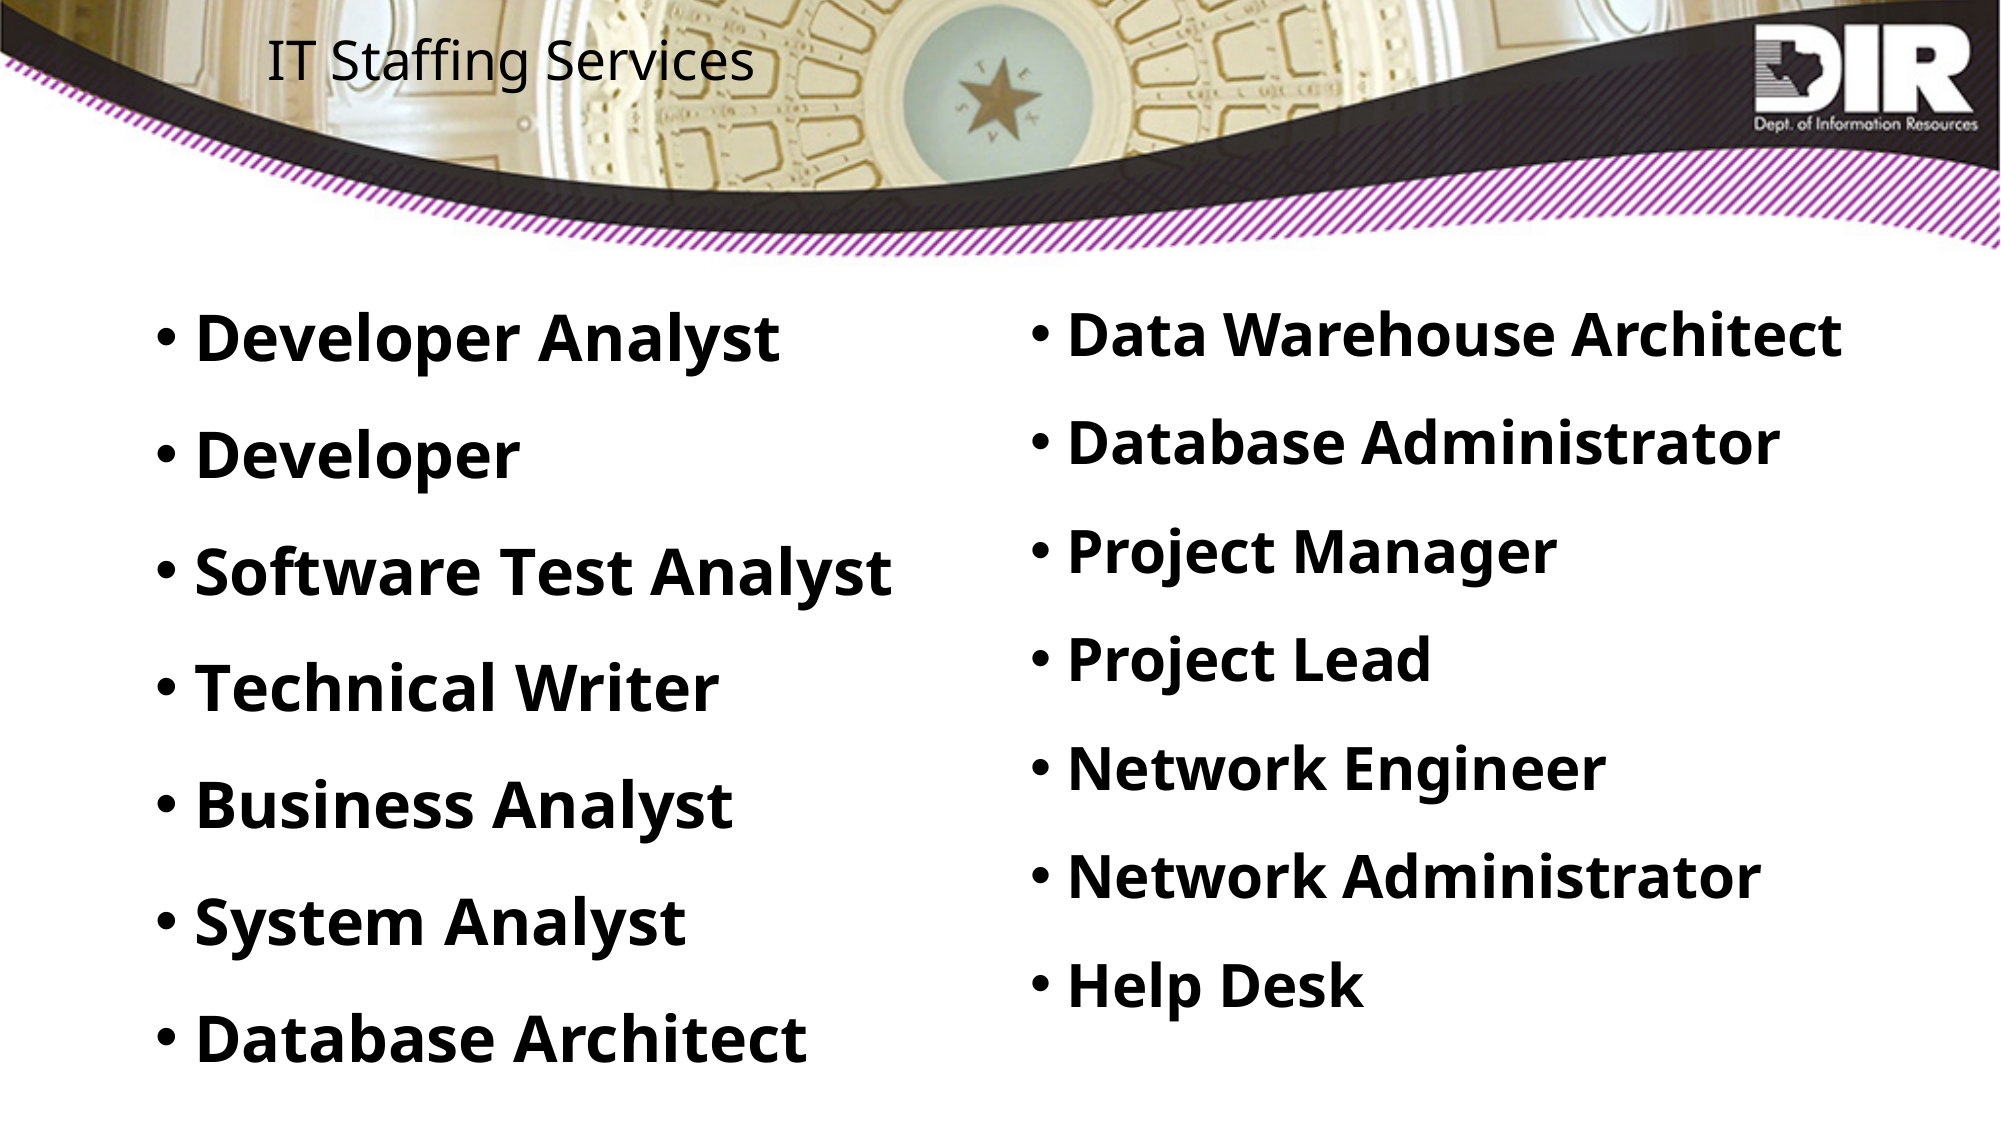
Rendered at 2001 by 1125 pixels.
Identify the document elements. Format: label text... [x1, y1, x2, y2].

title IT Staffing Services [252, 25, 1572, 101]
list Data Warehouse Architect Database Administrator Project Manager Project Lead Network Engineer Network Administrator Help Desk [1012, 274, 1863, 1083]
list Developer Analyst Developer Software Test Analyst Technical Writer Business Analyst System Analyst Database Architect [137, 274, 988, 1083]
picture [0, 0, 2001, 1125]
